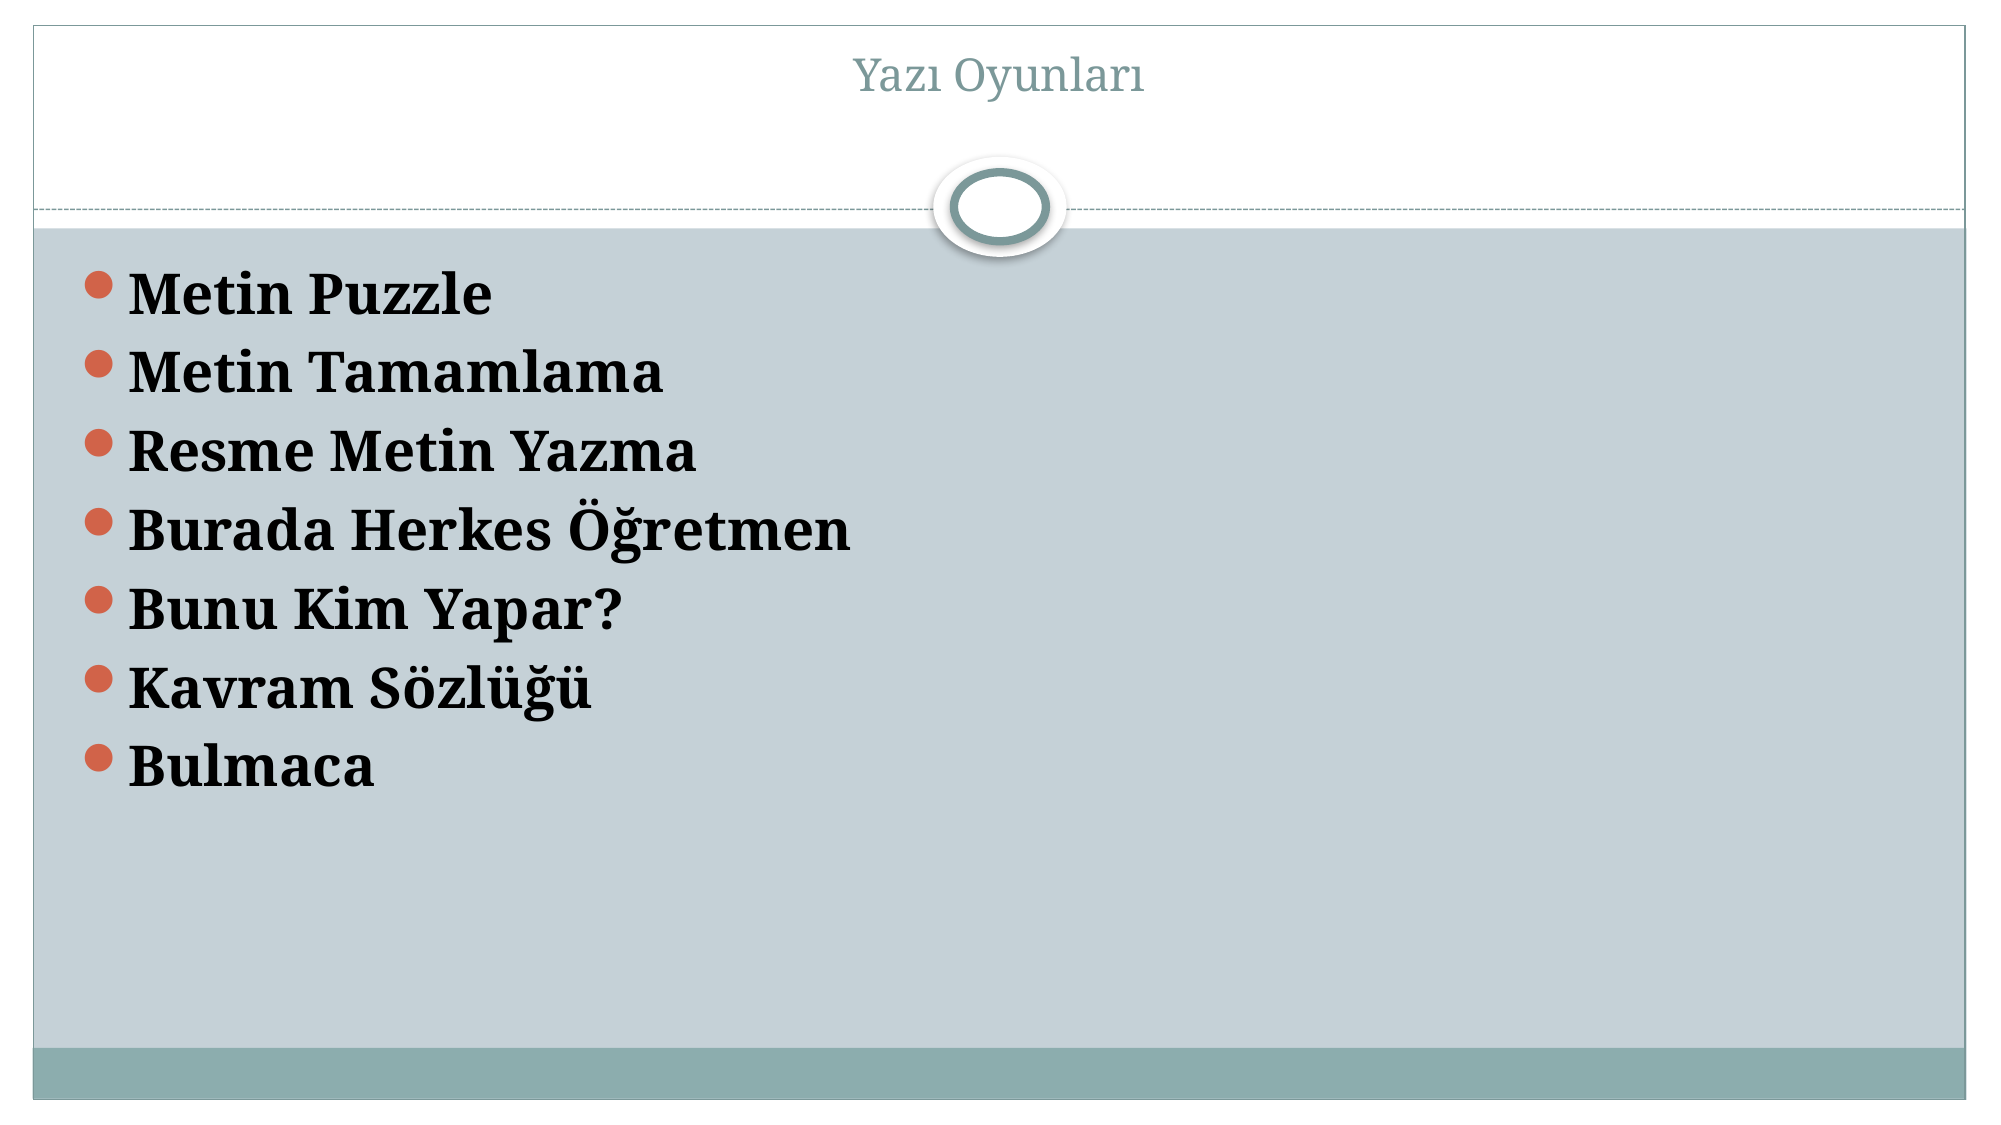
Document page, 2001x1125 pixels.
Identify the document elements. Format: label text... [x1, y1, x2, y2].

title Yazı Oyunları [66, 37, 1933, 162]
list Metin Puzzle Metin Tamamlama Resme Metin Yazma Burada Herkes Öğretmen Bunu Kim Yapar? Kavram Sözlüğü Bulmaca [66, 250, 1926, 1001]
